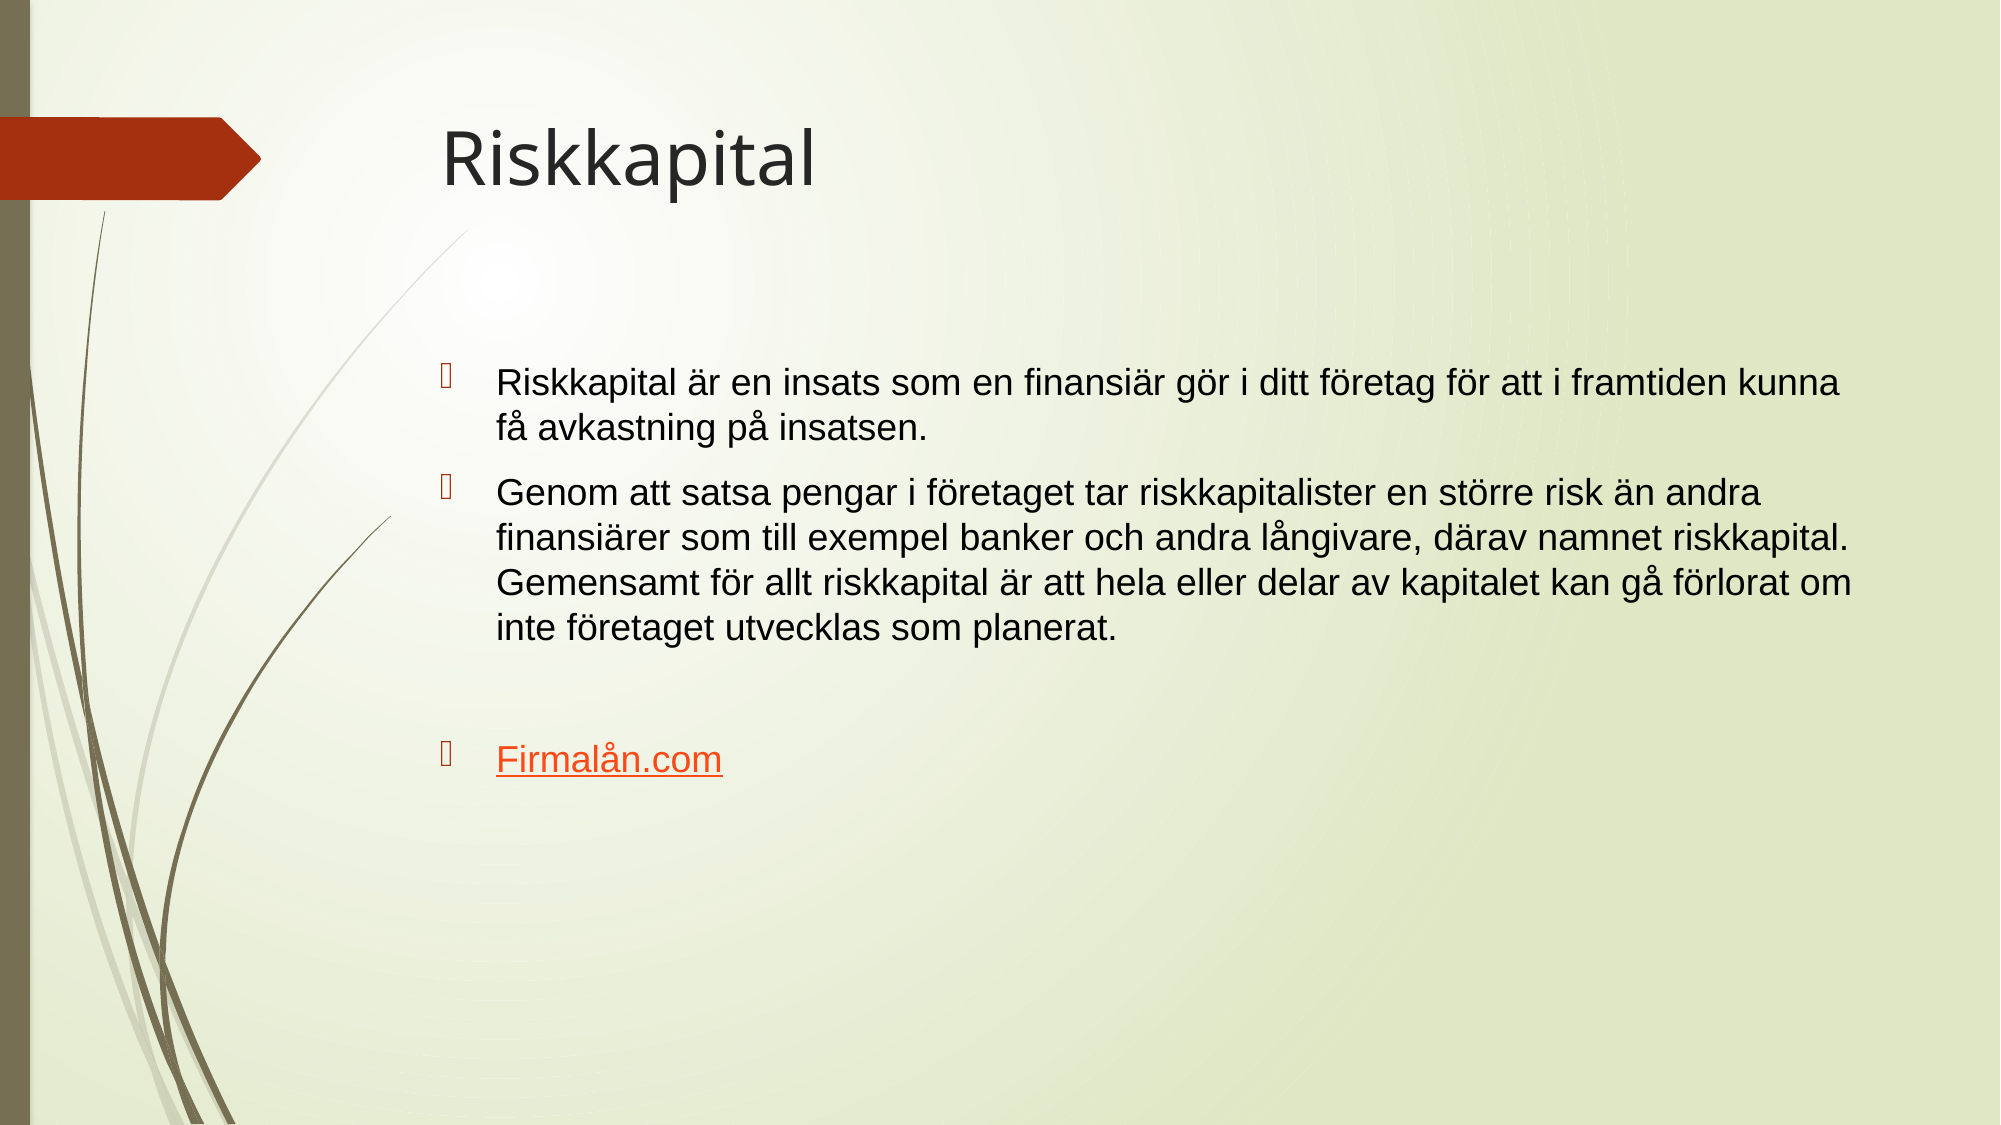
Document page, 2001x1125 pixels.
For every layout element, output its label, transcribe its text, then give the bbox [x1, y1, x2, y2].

title Riskkapital [425, 102, 1888, 313]
list Riskkapital är en insats som en finansiär gör i ditt företag för att i framtiden kunna få avkastning på insatsen. Genom att satsa pengar i företaget tar riskkapitalister en större risk än andra finansiärer som till exempel banker och andra långivare, därav namnet riskkapital. Gemensamt för allt riskkapital är att hela eller delar av kapitalet kan gå förlorat om inte företaget utvecklas som planerat. Firmalån.com [424, 350, 1888, 970]
